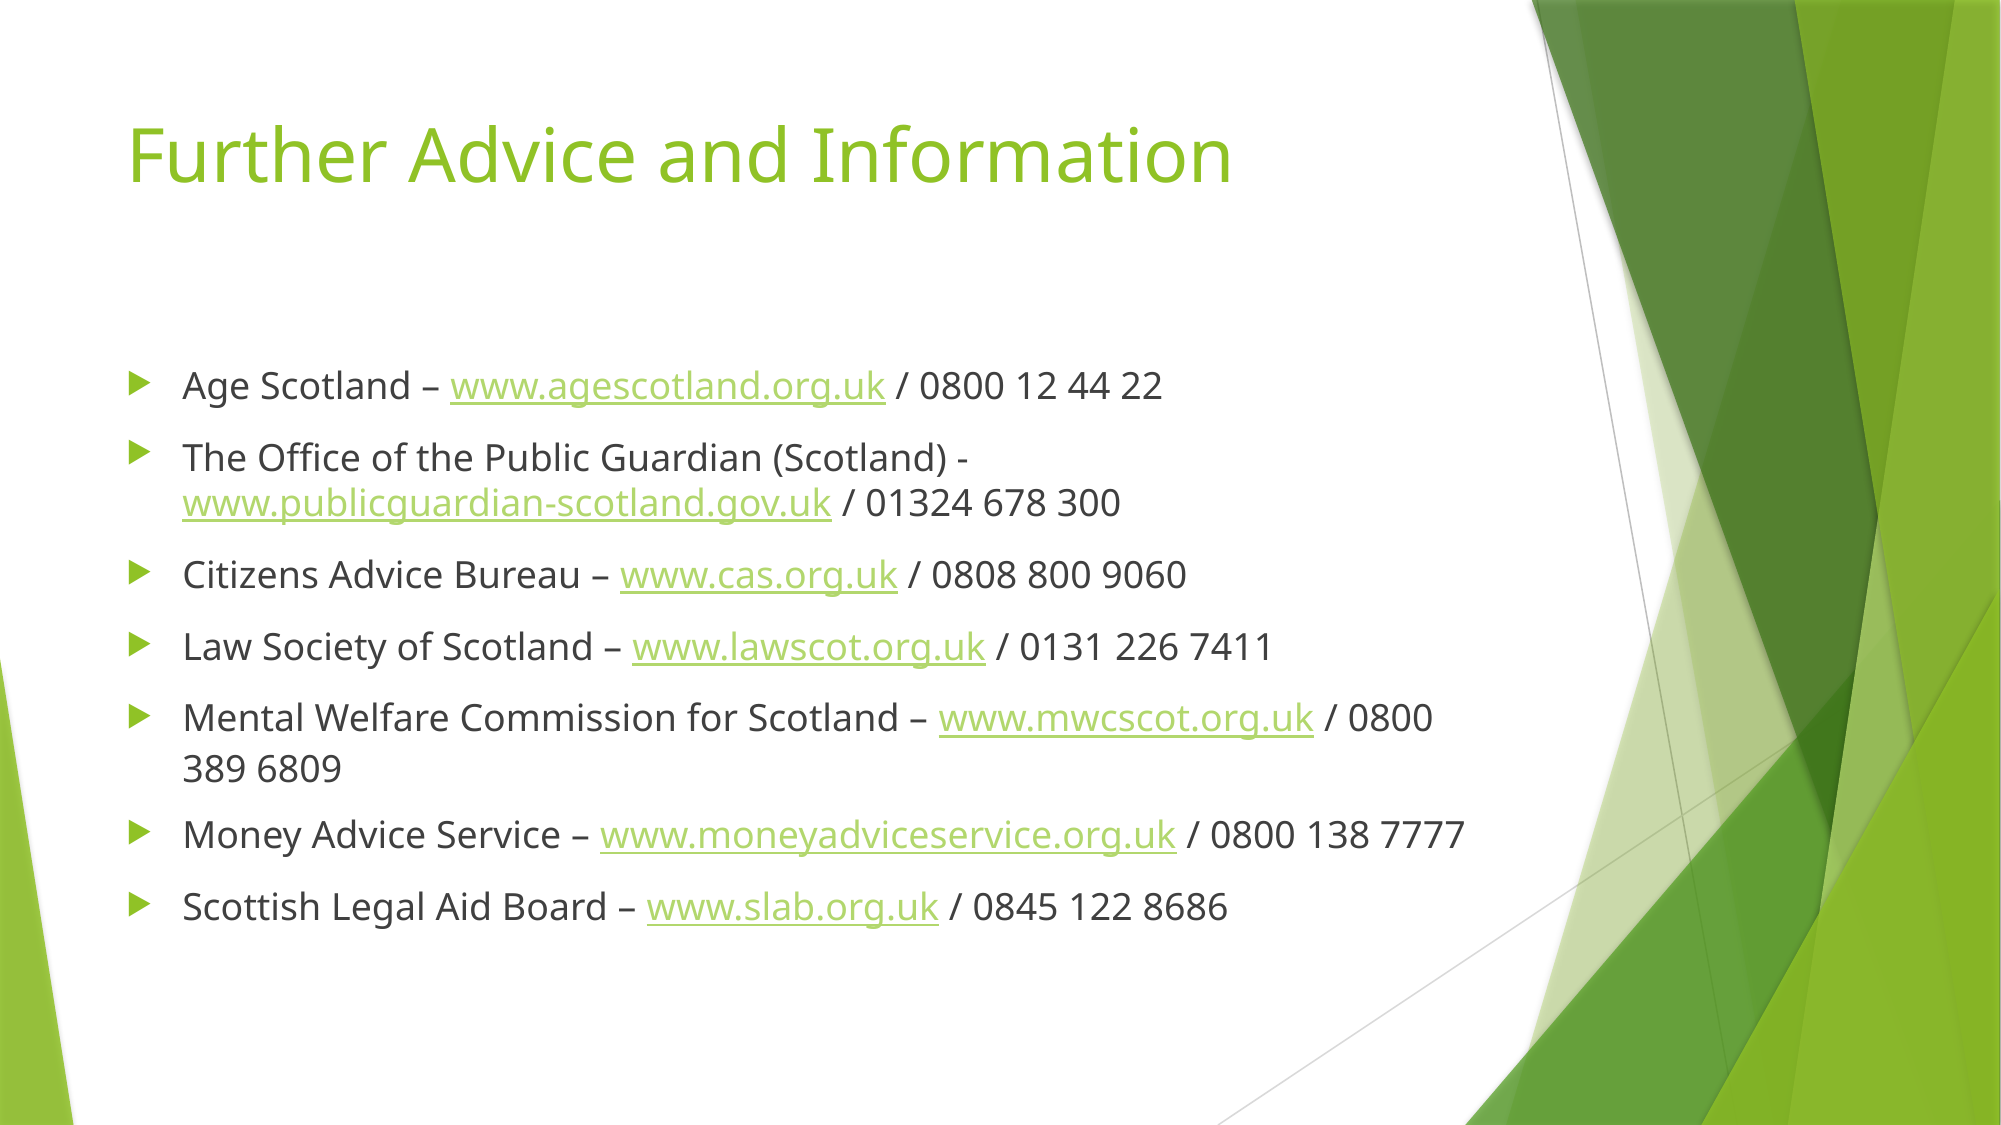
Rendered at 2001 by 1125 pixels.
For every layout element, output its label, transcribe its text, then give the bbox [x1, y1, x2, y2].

title Further Advice and Information [111, 99, 1522, 317]
list Age Scotland – www.agescotland.org.uk / 0800 12 44 22 The Office of the Public Guardian (Scotland) - www.publicguardian-scotland.gov.uk / 01324 678 300 Citizens Advice Bureau – www.cas.org.uk / 0808 800 9060 Law Society of Scotland – www.lawscot.org.uk / 0131 226 7411 Mental Welfare Commission for Scotland – www.mwcscot.org.uk / 0800 389 6809 Money Advice Service – www.moneyadviceservice.org.uk / 0800 138 7777 Scottish Legal Aid Board – www.slab.org.uk / 0845 122 8686 [111, 354, 1522, 992]
